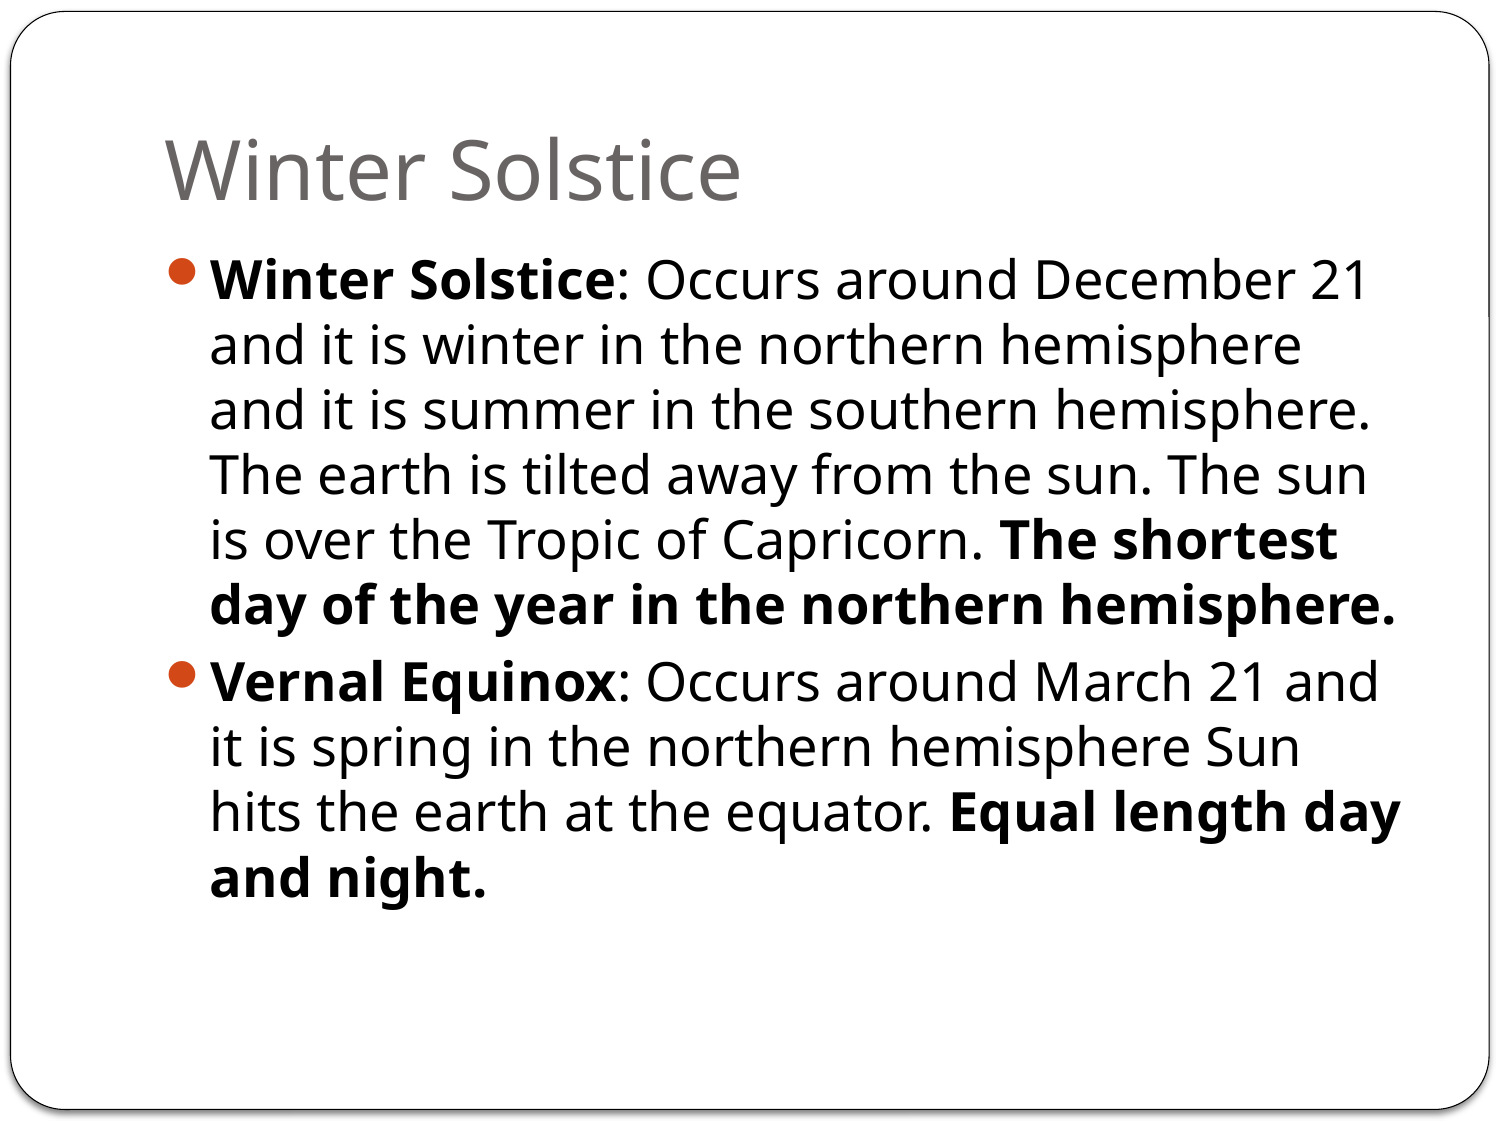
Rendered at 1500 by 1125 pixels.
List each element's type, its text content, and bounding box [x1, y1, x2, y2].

list Winter Solstice: Occurs around December 21 and it is winter in the northern hemisphere and it is summer in the southern hemisphere. The earth is tilted away from the sun. The sun is over the Tropic of Capricorn. The shortest day of the year in the northern hemisphere. Vernal Equinox: Occurs around March 21 and it is spring in the northern hemisphere Sun hits the earth at the equator. Equal length day and night. [150, 237, 1425, 988]
title Winter Solstice [150, 45, 1425, 233]
